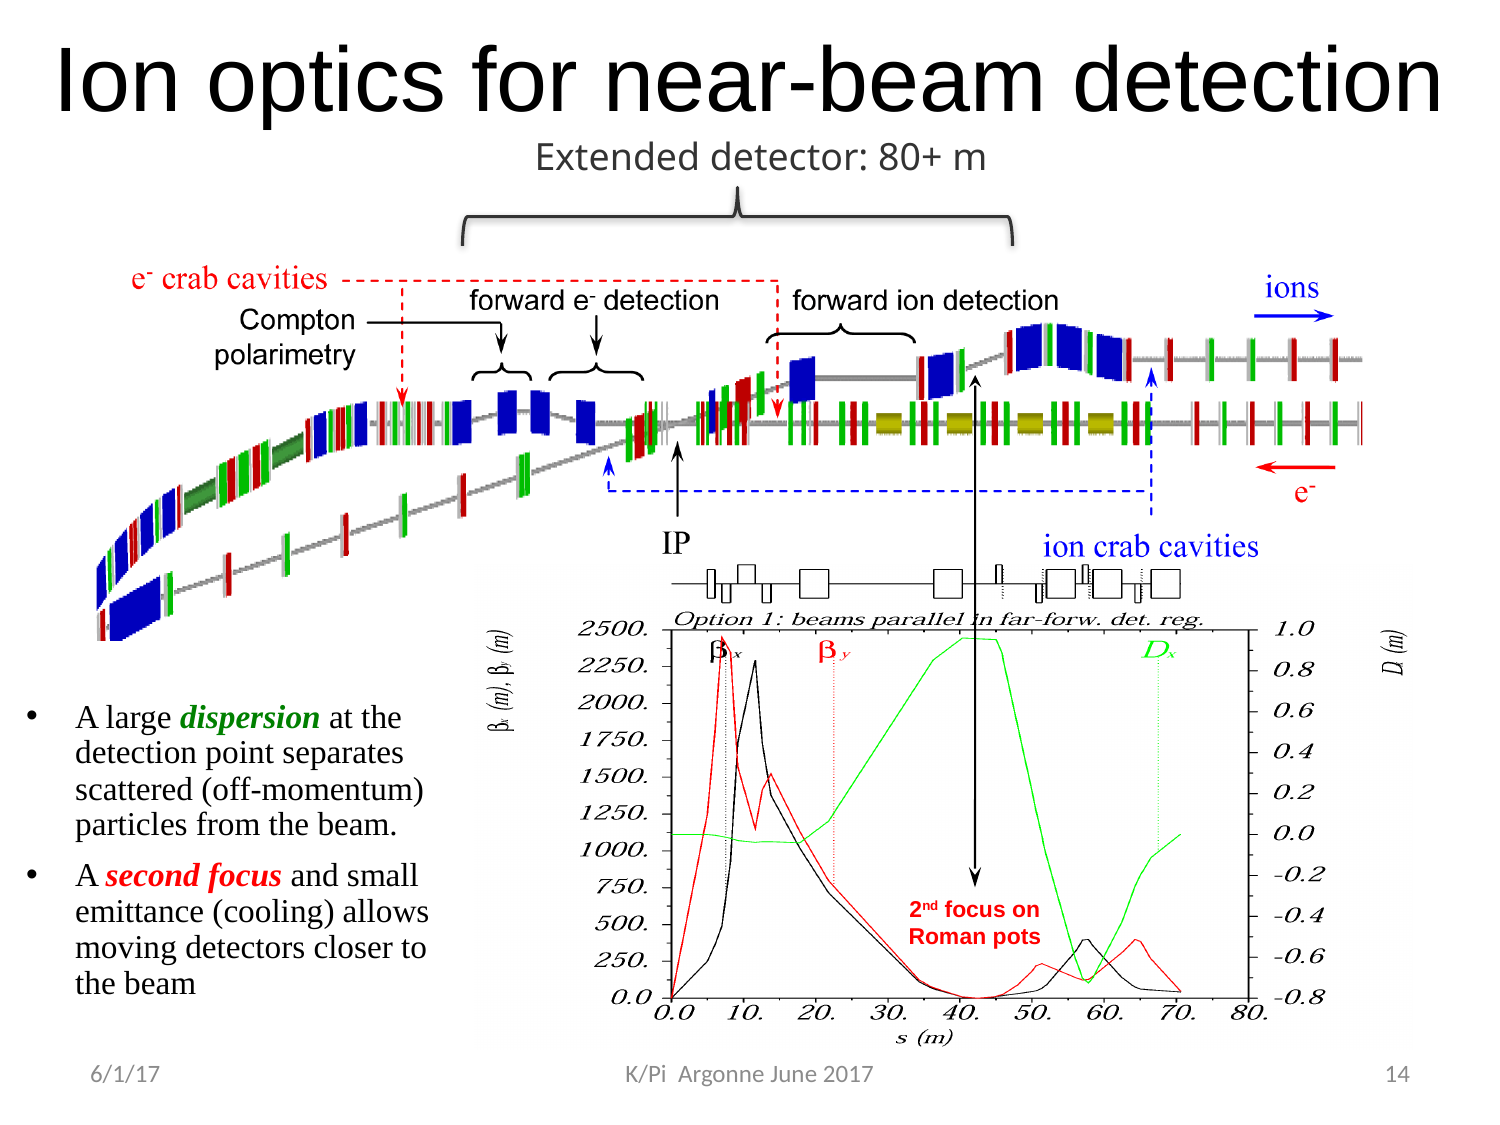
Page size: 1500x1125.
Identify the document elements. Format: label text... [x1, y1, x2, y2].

title Ion optics for near-beam detection [12, 0, 1488, 150]
text_box A large dispersion at the detection point separates scattered (off-momentum) particles from the beam. A second focus and small emittance (cooling) allows moving detectors closer to the beam [12, 687, 469, 1025]
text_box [87, 124, 1438, 647]
slide_number 14 [1074, 1042, 1425, 1103]
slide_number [75, 1042, 425, 1103]
picture [474, 564, 1413, 1051]
footer K/Pi Argonne June 2017 [512, 1059, 988, 1103]
